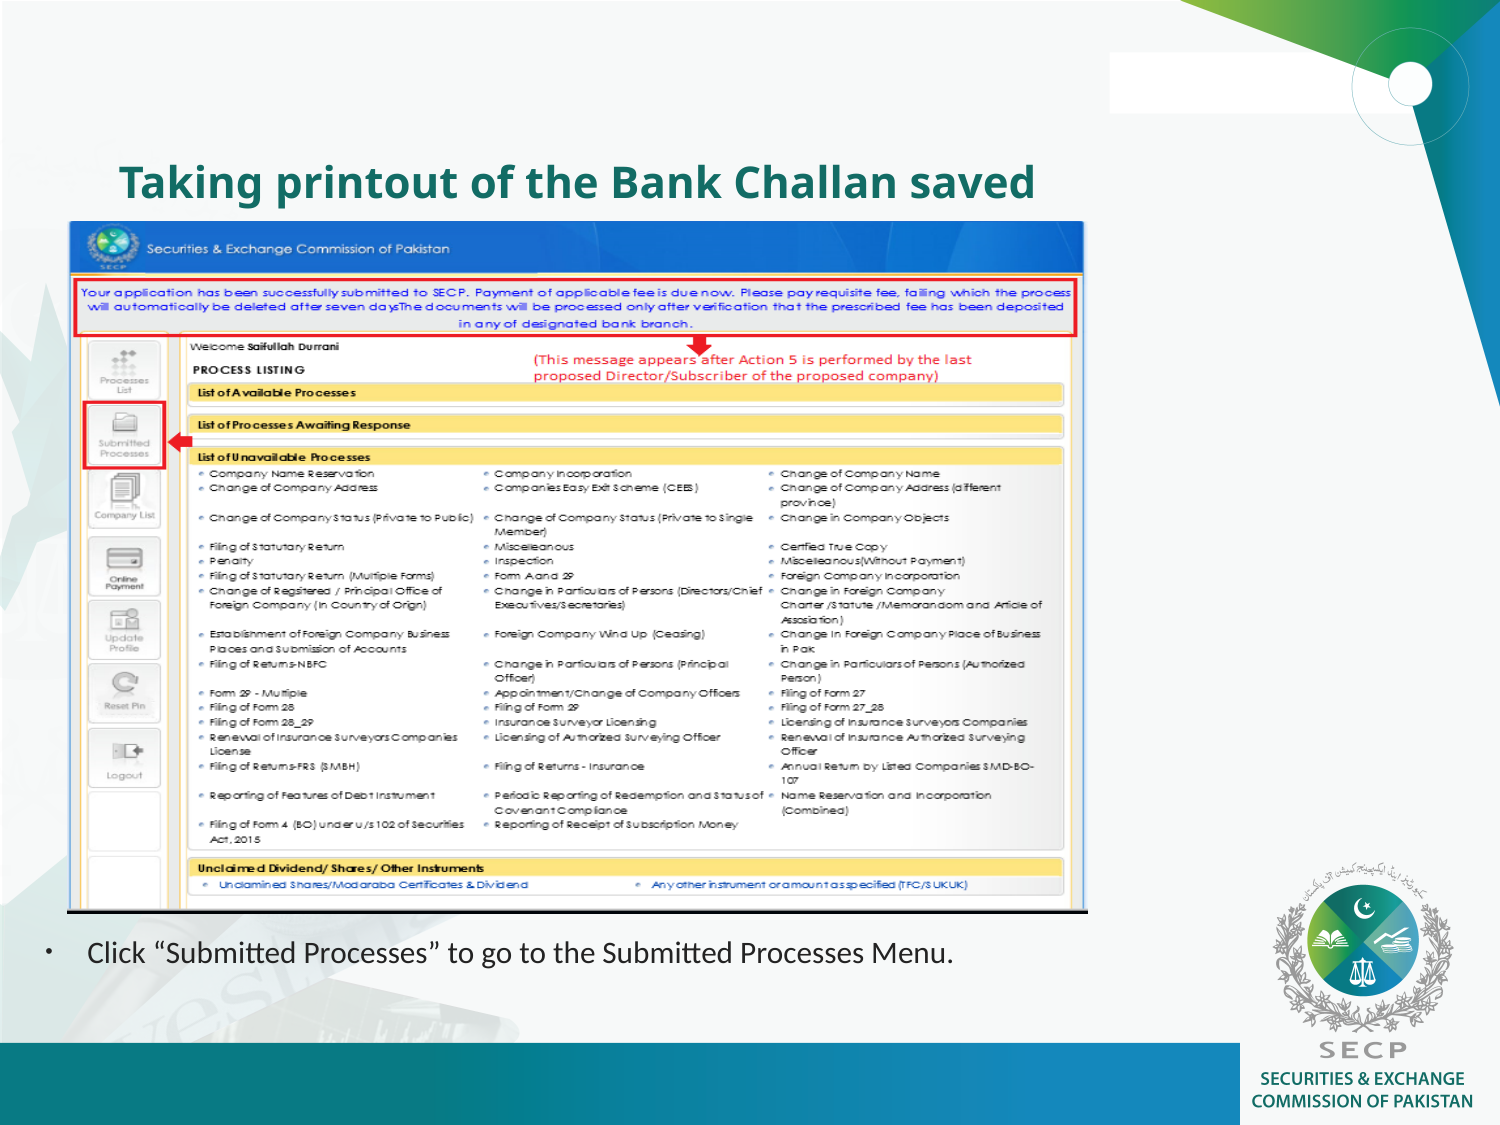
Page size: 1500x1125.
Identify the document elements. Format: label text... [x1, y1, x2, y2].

title Taking printout of the Bank Challan saved [67, 140, 1088, 220]
list Click “Submitted Processes” to go to the Submitted Processes Menu. [12, 924, 1053, 985]
picture [0, 0, 1500, 1125]
